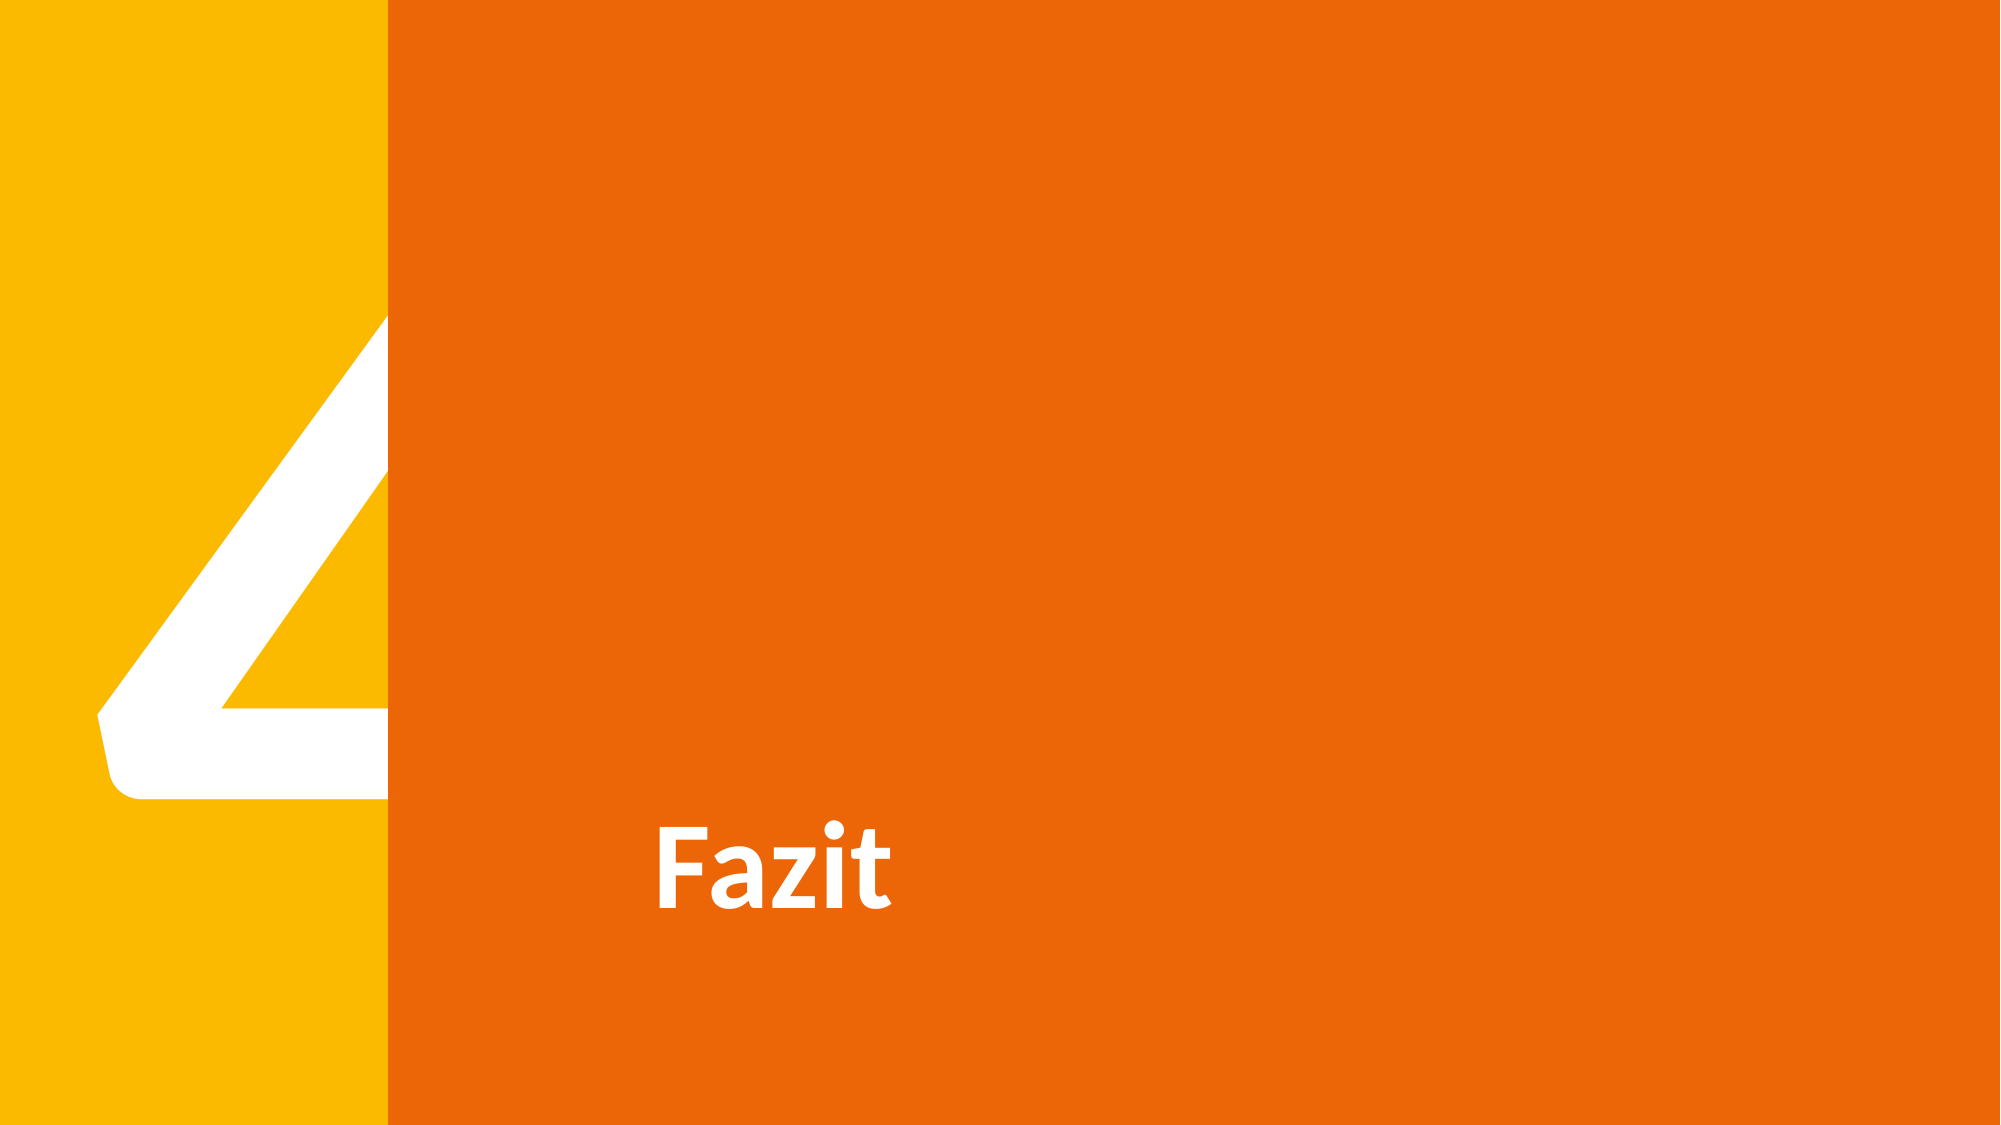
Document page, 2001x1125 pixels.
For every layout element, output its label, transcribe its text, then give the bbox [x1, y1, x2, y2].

title Fazit [388, 0, 2000, 1125]
list 4 [90, 108, 388, 1053]
